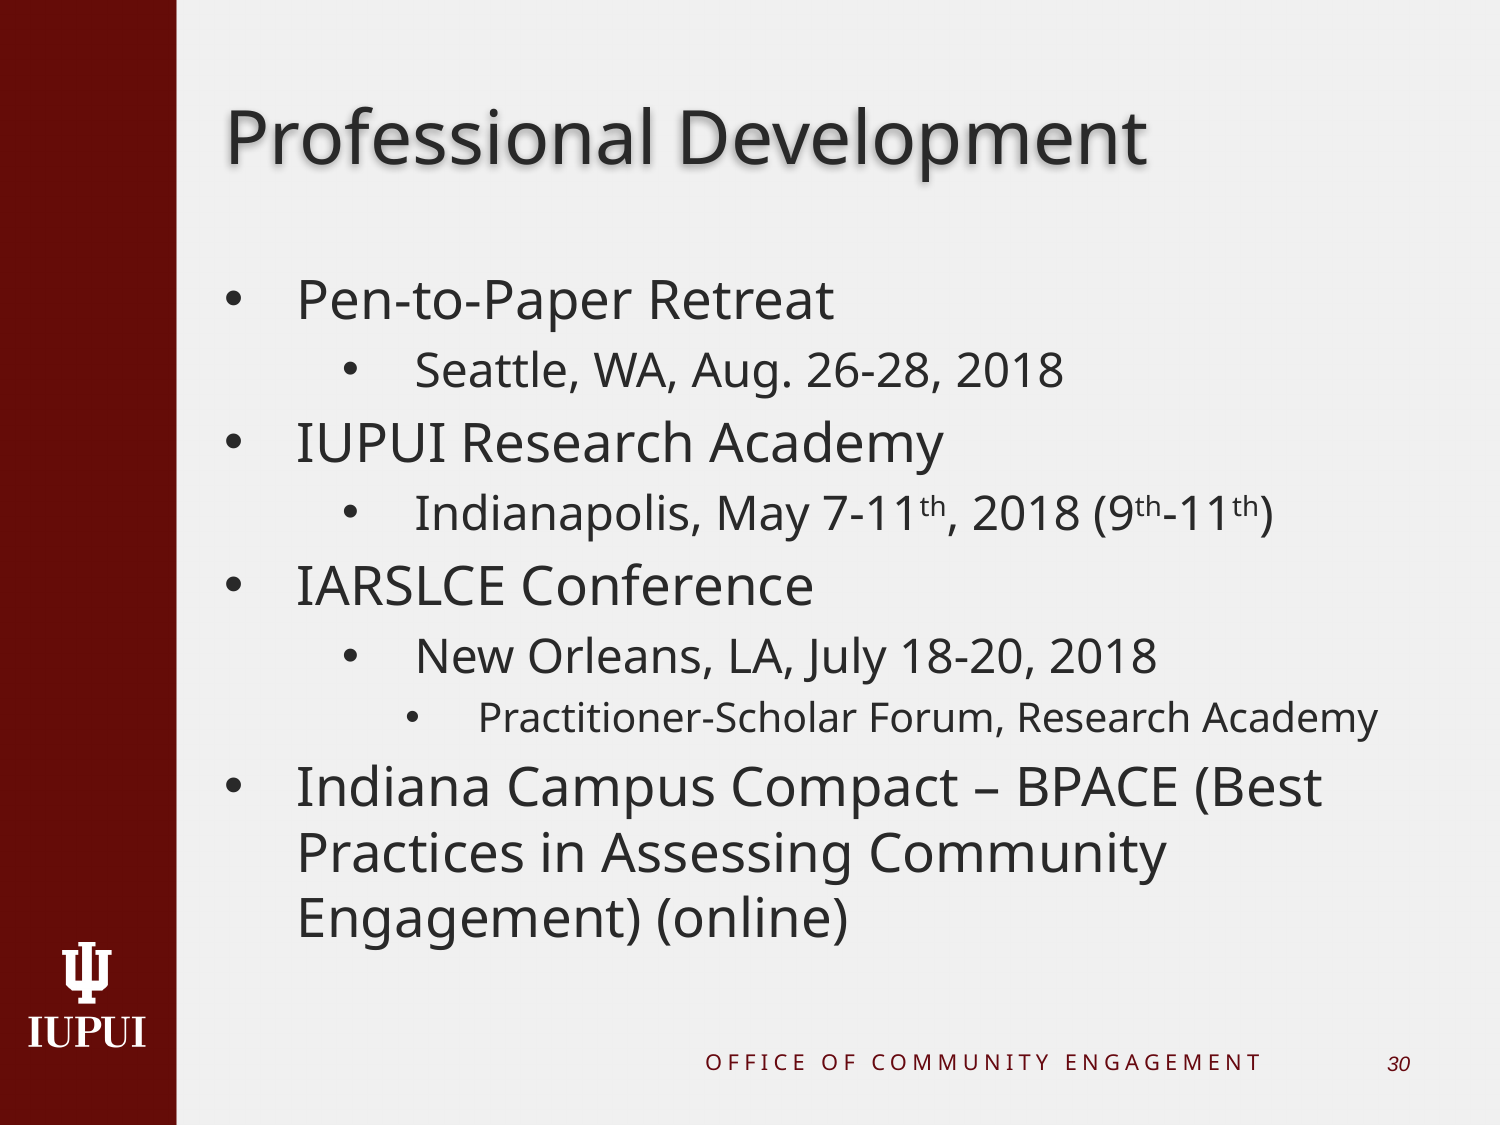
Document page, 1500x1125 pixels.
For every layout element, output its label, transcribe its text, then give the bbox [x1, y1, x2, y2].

picture [0, 0, 1500, 1125]
list Pen-to-Paper Retreat Seattle, WA, Aug. 26-28, 2018 IUPUI Research Academy Indianapolis, May 7-11th, 2018 (9th-11th) IARSLCE Conference New Orleans, LA, July 18-20, 2018 Practitioner-Scholar Forum, Research Academy Indiana Campus Compact – BPACE (Best Practices in Assessing Community Engagement) (online) [209, 256, 1425, 959]
slide_number 29 [1290, 1032, 1425, 1093]
footer OFFICE OF COMMUNITY ENGAGEMENT [605, 1032, 1276, 1093]
title Professional Development [209, 45, 1425, 224]
